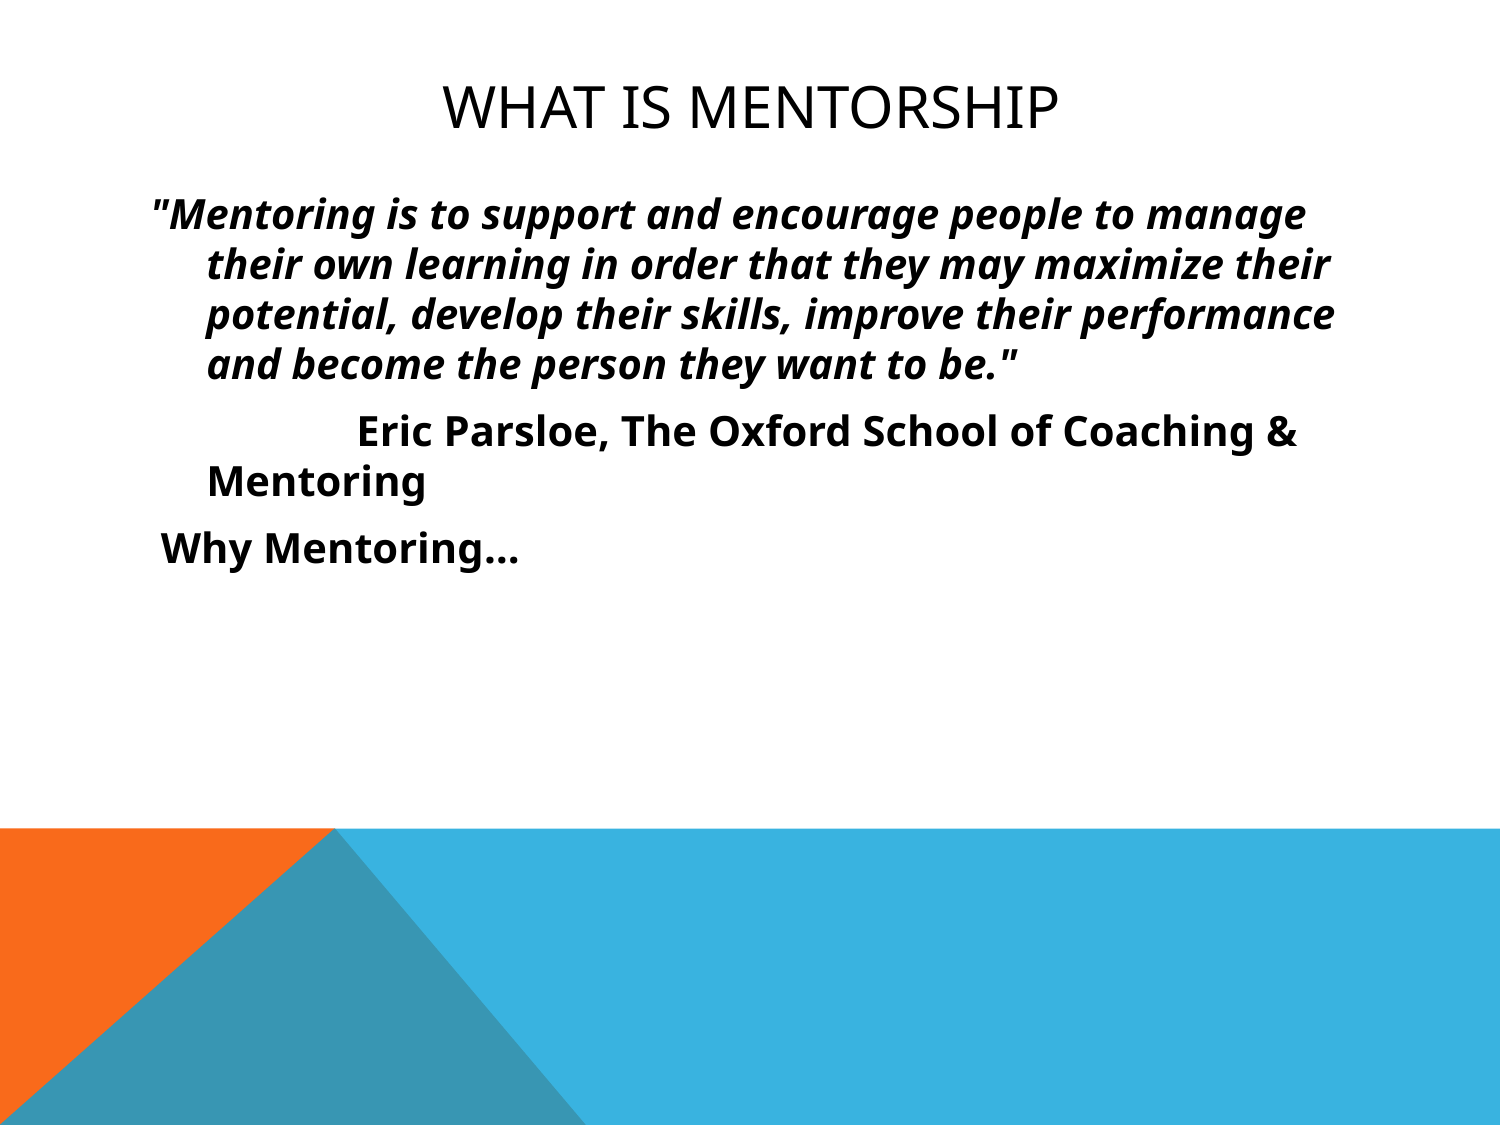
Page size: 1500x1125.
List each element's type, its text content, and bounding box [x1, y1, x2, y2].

title What is Mentorship [135, 60, 1369, 150]
list "Mentoring is to support and encourage people to manage their own learning in order that they may maximize their potential, develop their skills, improve their performance and become the person they want to be." Eric Parsloe, The Oxford School of Coaching & Mentoring Why Mentoring… [135, 180, 1369, 768]
